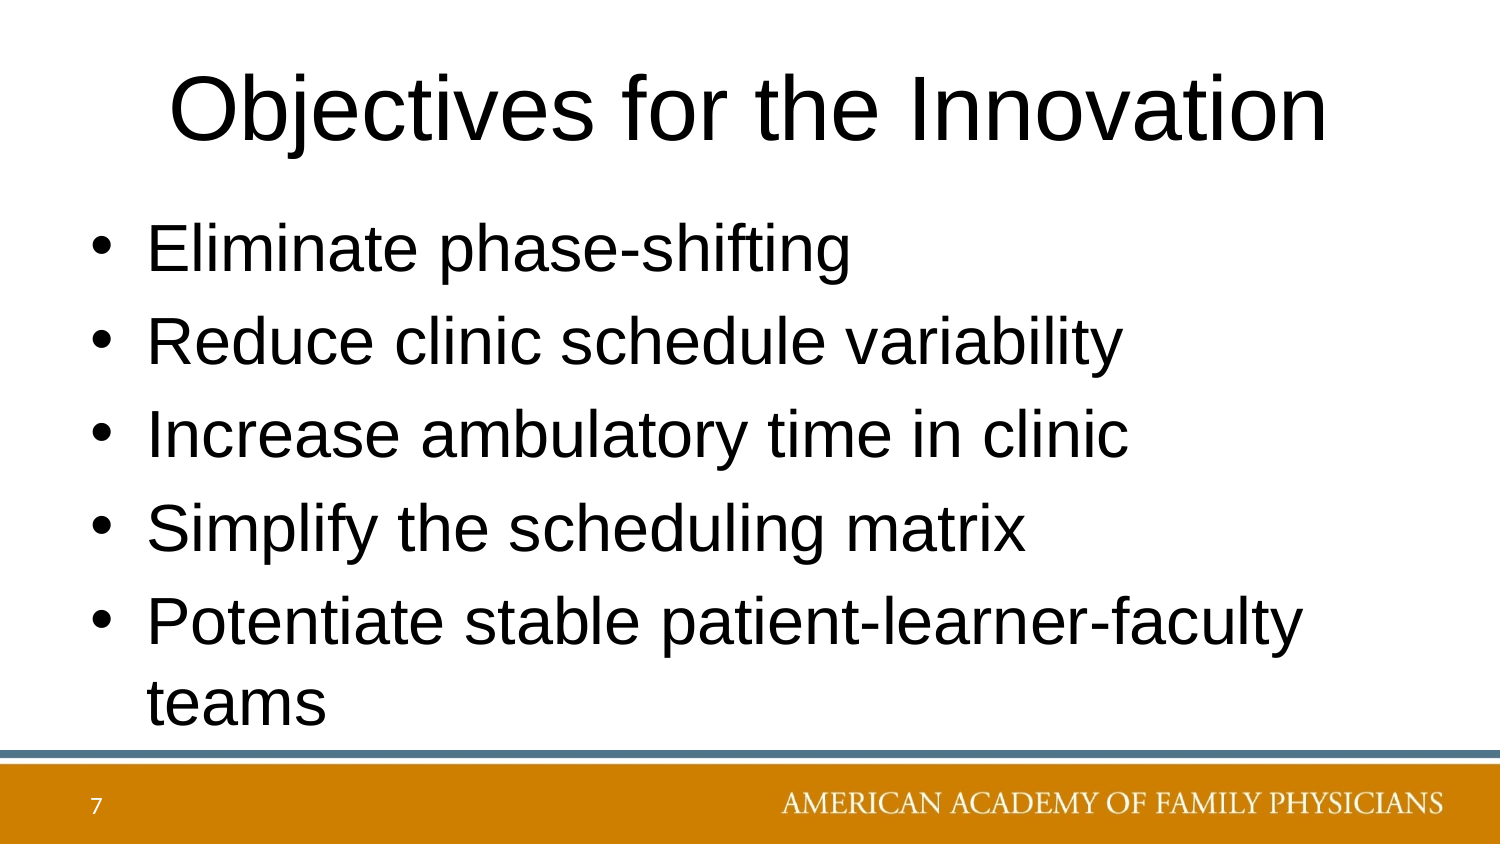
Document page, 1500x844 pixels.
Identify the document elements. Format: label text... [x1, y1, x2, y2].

title Objectives for the Innovation [75, 33, 1425, 175]
slide_number 7 [75, 782, 425, 827]
picture [0, 750, 1500, 844]
list Eliminate phase-shifting Reduce clinic schedule variability Increase ambulatory time in clinic Simplify the scheduling matrix Potentiate stable patient-learner-faculty teams [75, 196, 1425, 754]
